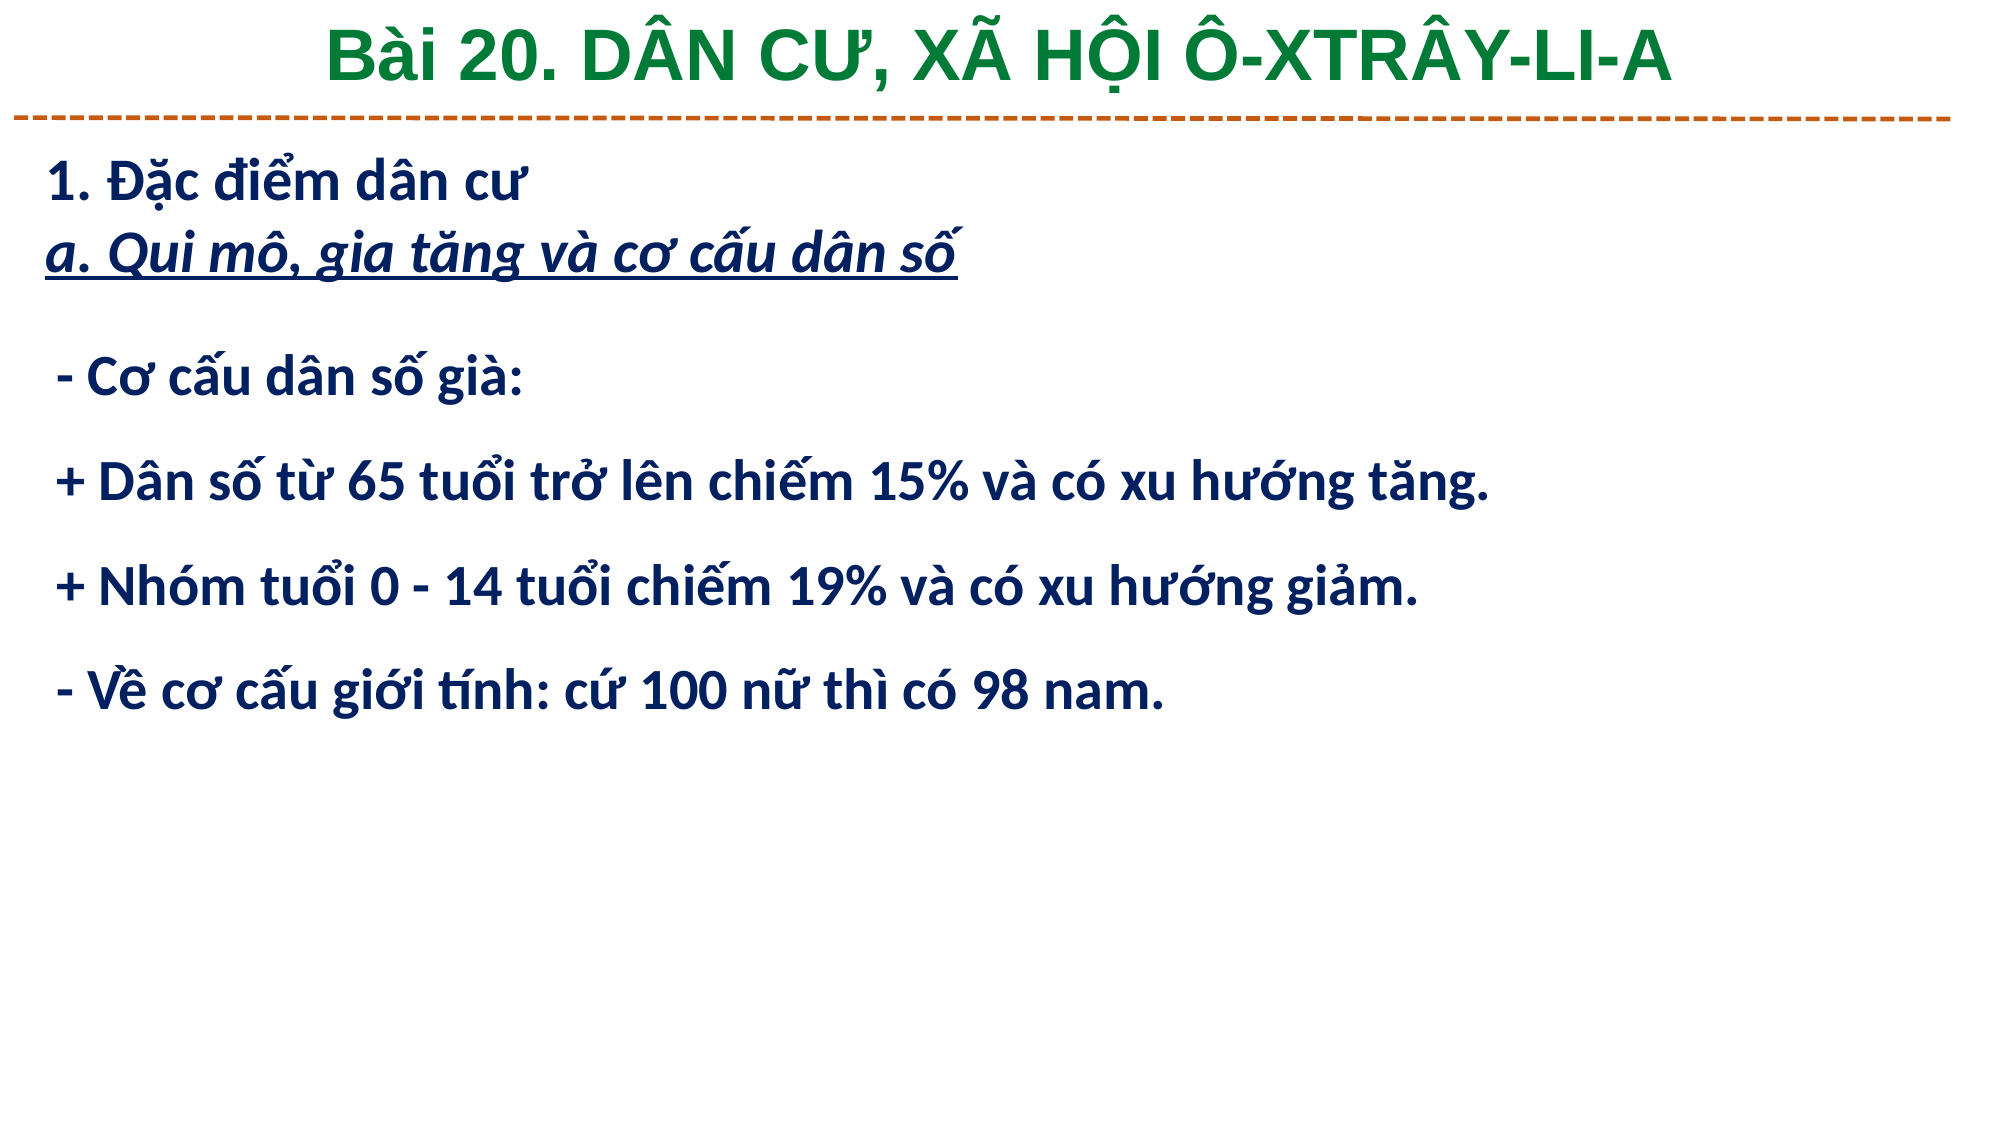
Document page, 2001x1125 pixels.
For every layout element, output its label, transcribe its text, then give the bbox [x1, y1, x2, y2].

text_box 1. Đặc điểm dân cư a. Qui mô, gia tăng và cơ cấu dân số [30, 132, 974, 293]
text_box - Cơ cấu dân số già: + Dân số từ 65 tuổi trở lên chiếm 15% và có xu hướng tăng. + Nhóm tuổi 0 - 14 tuổi chiếm 19% và có xu hướng giảm. - Về cơ cấu giới tính: cứ 100 nữ thì có 98 nam. [41, 294, 1953, 729]
text_box Bài 20. DÂN CƯ, XÃ HỘI Ô-XTRÂY-LI-A [0, 0, 2000, 103]
